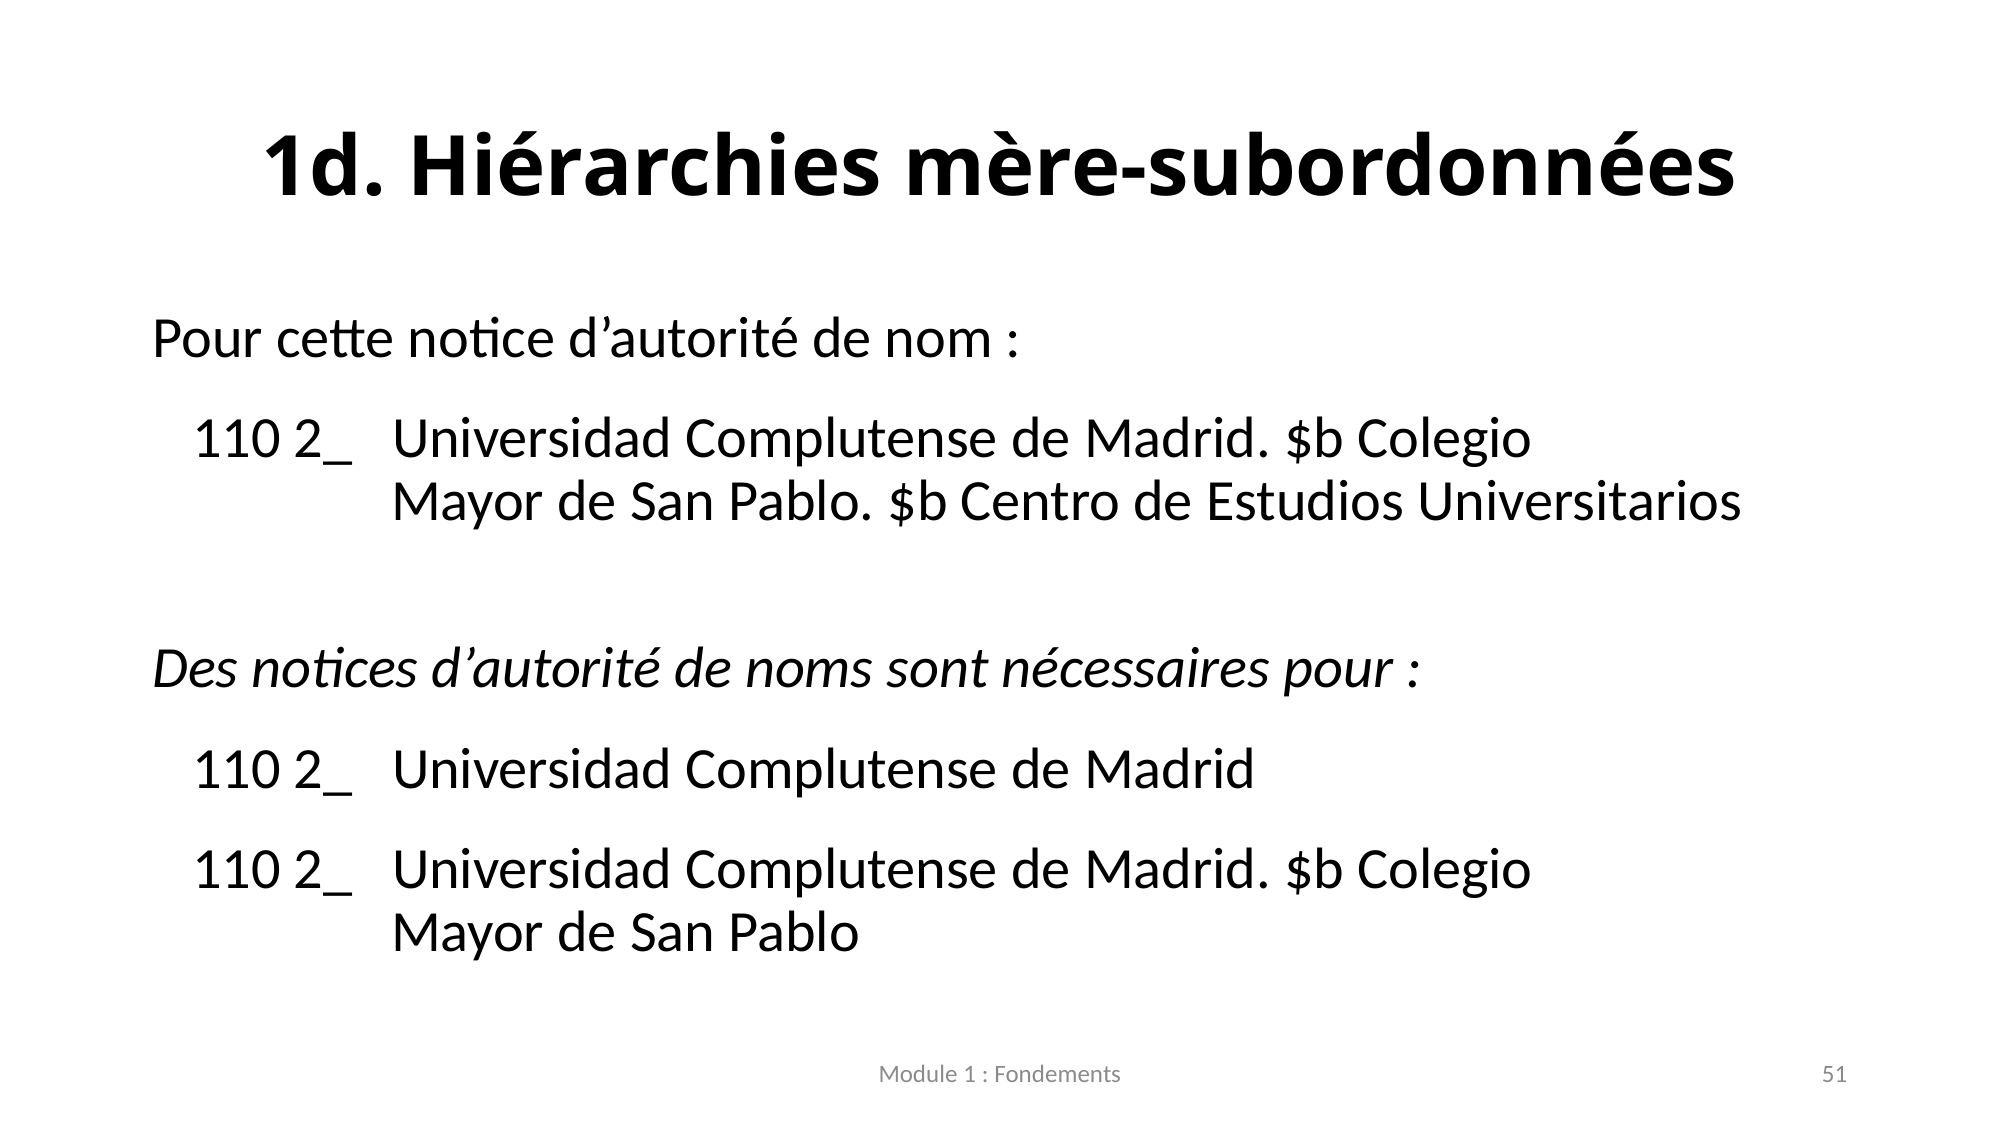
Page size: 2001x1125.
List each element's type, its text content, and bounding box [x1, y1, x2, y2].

slide_number 51 [1412, 1042, 1863, 1103]
title 1d. Hiérarchies mère-subordonnées [137, 59, 1863, 278]
footer Module 1 : Fondements [662, 1042, 1338, 1103]
list Pour cette notice d’autorité de nom : 110 2_ Universidad Complutense de Madrid. $b Colegio Mayor de San Pablo. $b Centro de Estudios Universitarios Des notices d’autorité de noms sont nécessaires pour : 110 2_ Universidad Complutense de Madrid 110 2_ Universidad Complutense de Madrid. $b Colegio Mayor de San Pablo [137, 299, 1863, 1014]
